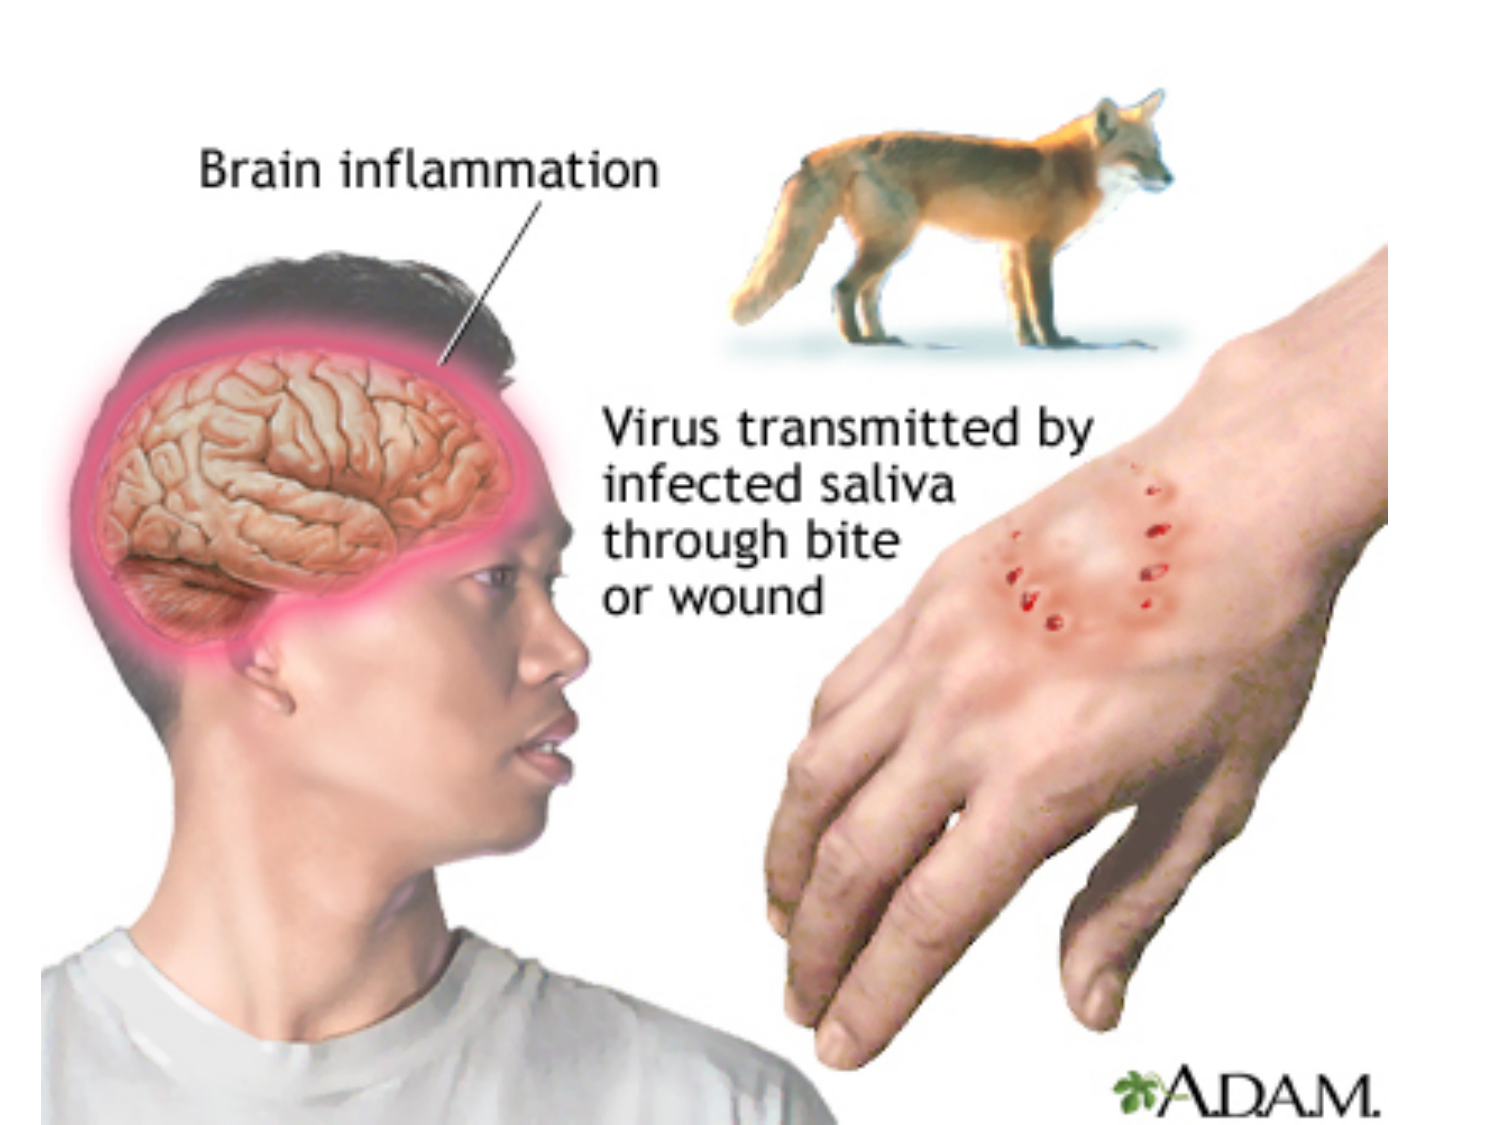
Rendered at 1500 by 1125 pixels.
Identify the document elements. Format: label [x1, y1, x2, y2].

list [41, 66, 1389, 1125]
